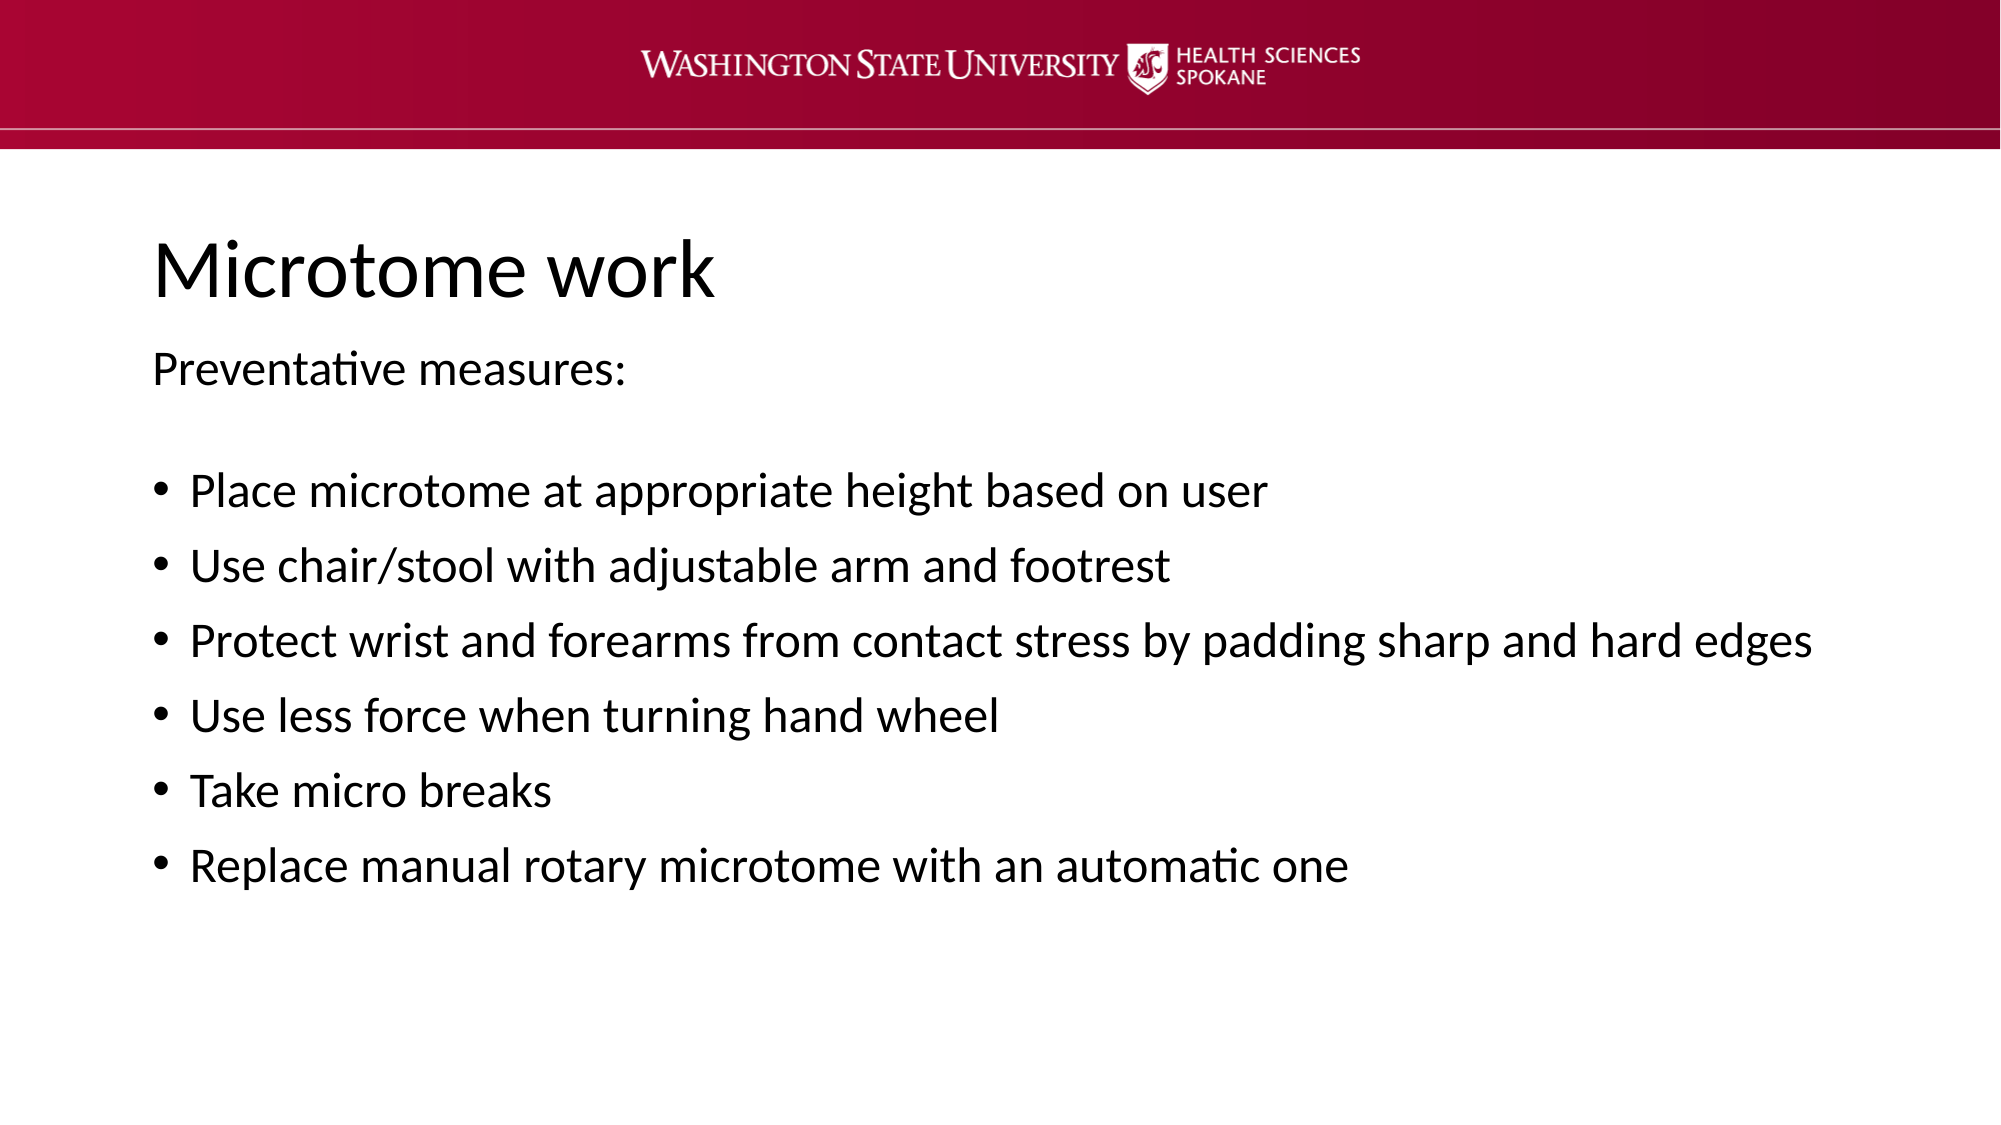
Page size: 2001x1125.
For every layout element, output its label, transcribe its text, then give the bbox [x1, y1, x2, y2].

list Preventative measures: Place microtome at appropriate height based on user Use chair/stool with adjustable arm and footrest Protect wrist and forearms from contact stress by padding sharp and hard edges Use less force when turning hand wheel Take micro breaks Replace manual rotary microtome with an automatic one [137, 334, 1878, 1049]
list [1466, 542, 1863, 1014]
picture [0, 0, 2001, 1125]
text_box Microtome work [137, 207, 1912, 322]
